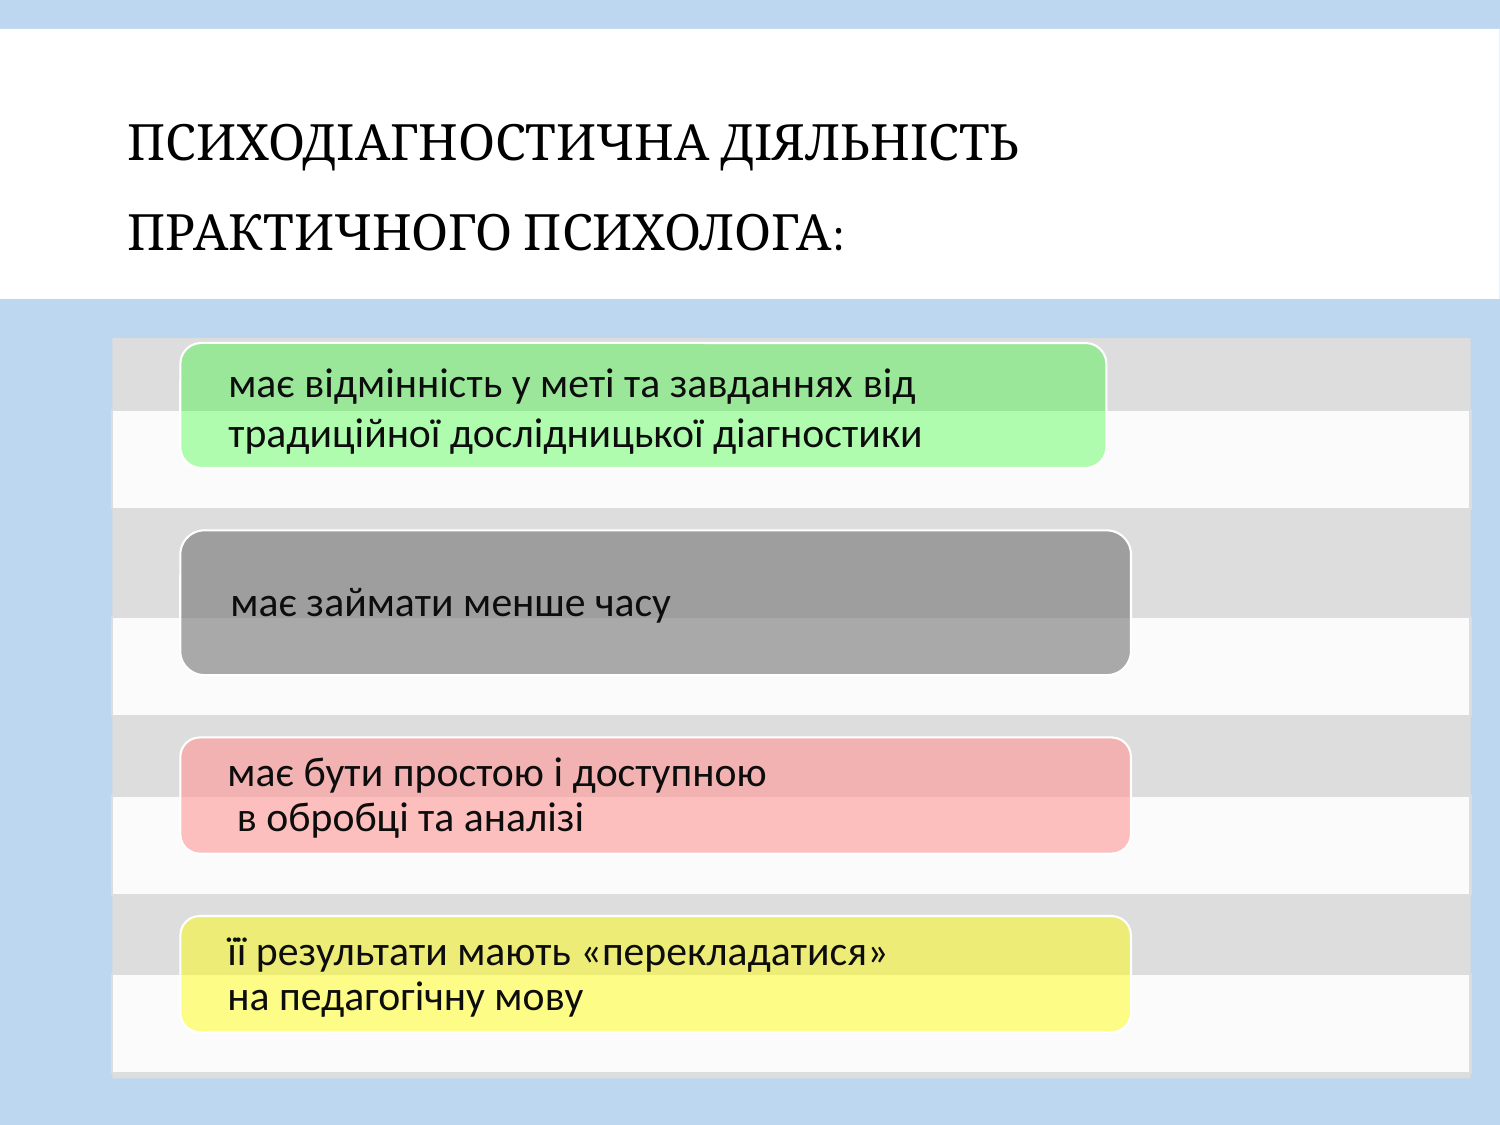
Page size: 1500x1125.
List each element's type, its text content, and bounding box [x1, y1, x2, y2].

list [112, 337, 1471, 1079]
title Психодіагностична діяльність практичного психолога: [112, 46, 1388, 295]
